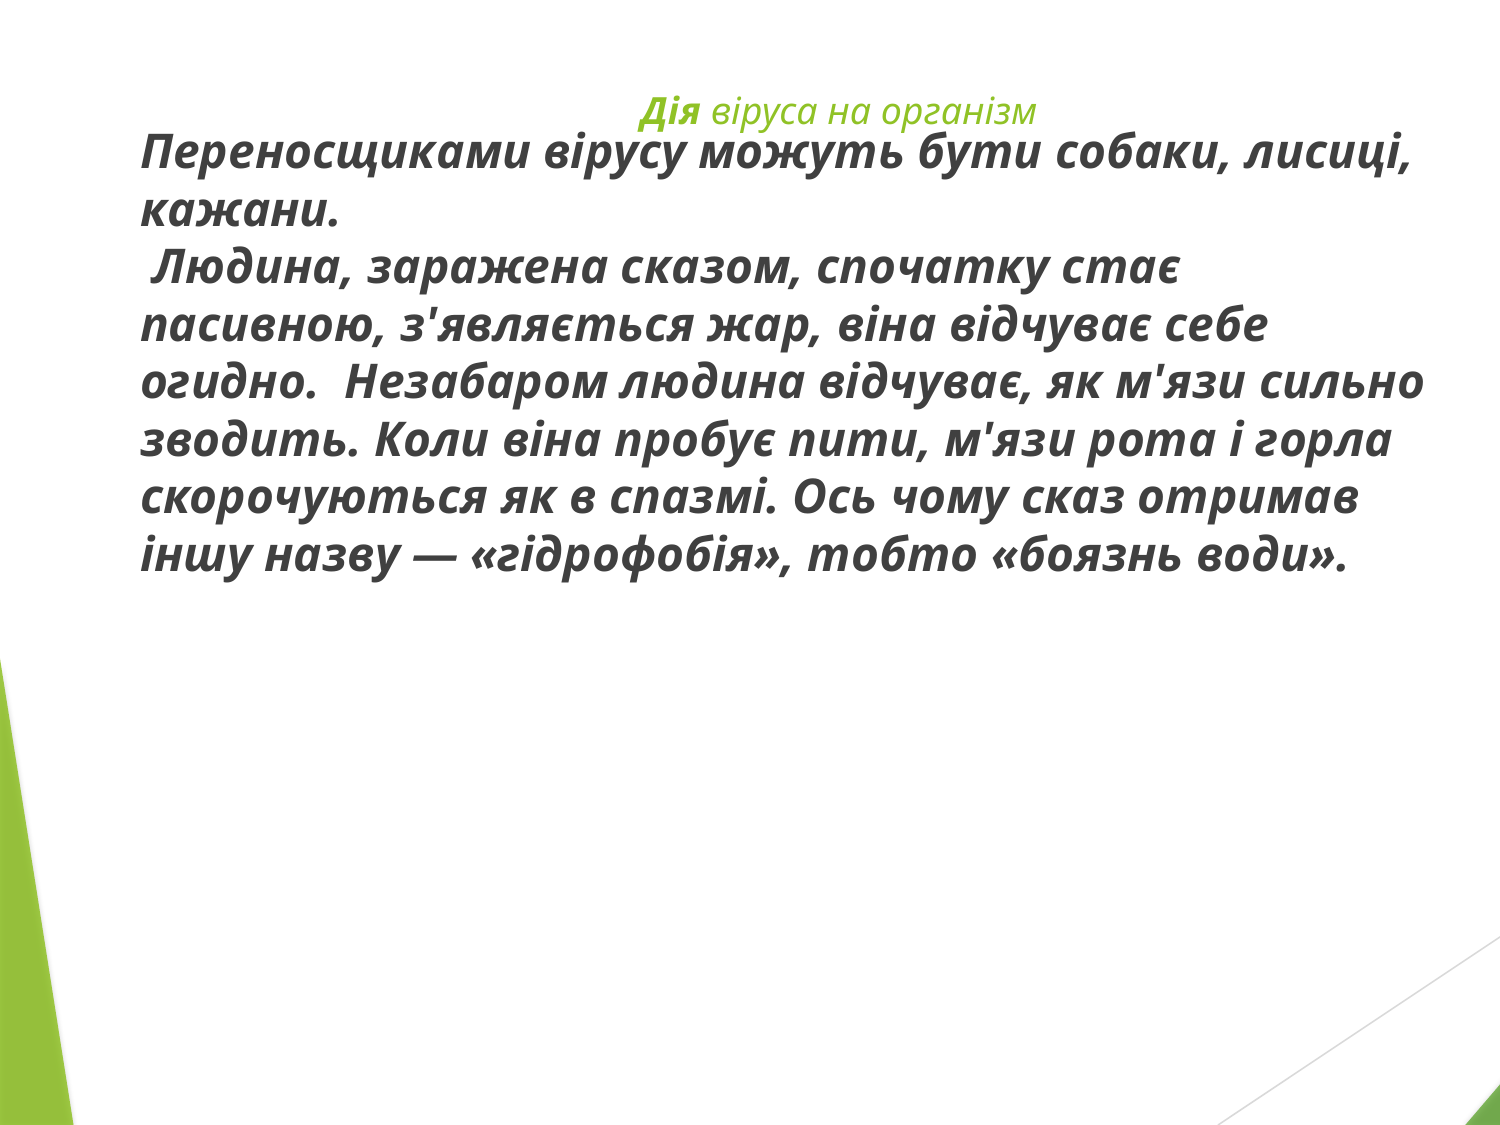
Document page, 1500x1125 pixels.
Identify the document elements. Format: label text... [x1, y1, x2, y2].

title Дія віруса на організм [561, 78, 1412, 113]
list Переносщиками вірусу можуть бути собаки, лисиці, кажани. Людина, заражена сказом, спочатку стає пасивною, з'являється жар, віна відчуває себе огидно. Незабаром людина відчуває, як м'язи сильно зводить. Коли віна пробує пити, м'язи рота і горла скорочуються як в спазмі. Ось чому сказ отримав іншу назву — «гідрофобія», тобто «боязнь води». [125, 113, 1449, 984]
